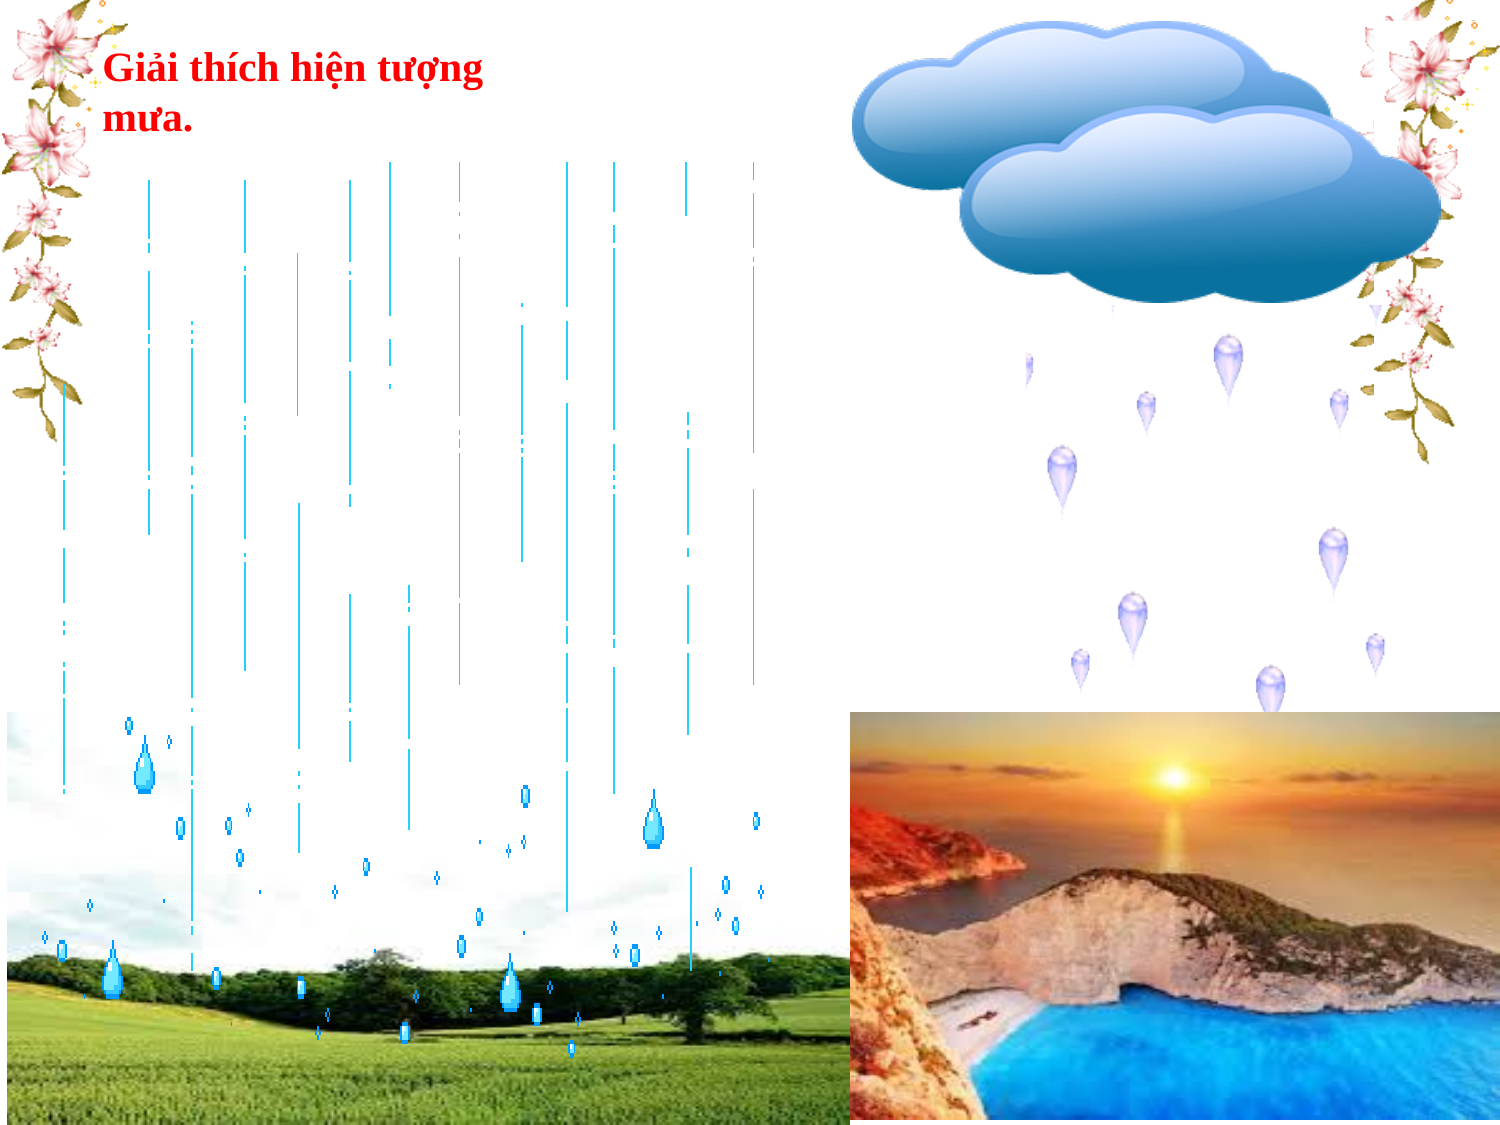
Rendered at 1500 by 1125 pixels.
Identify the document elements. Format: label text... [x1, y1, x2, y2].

picture [1, 0, 1500, 1125]
text_box Giải thích hiện tượng mưa. [133, 32, 600, 147]
